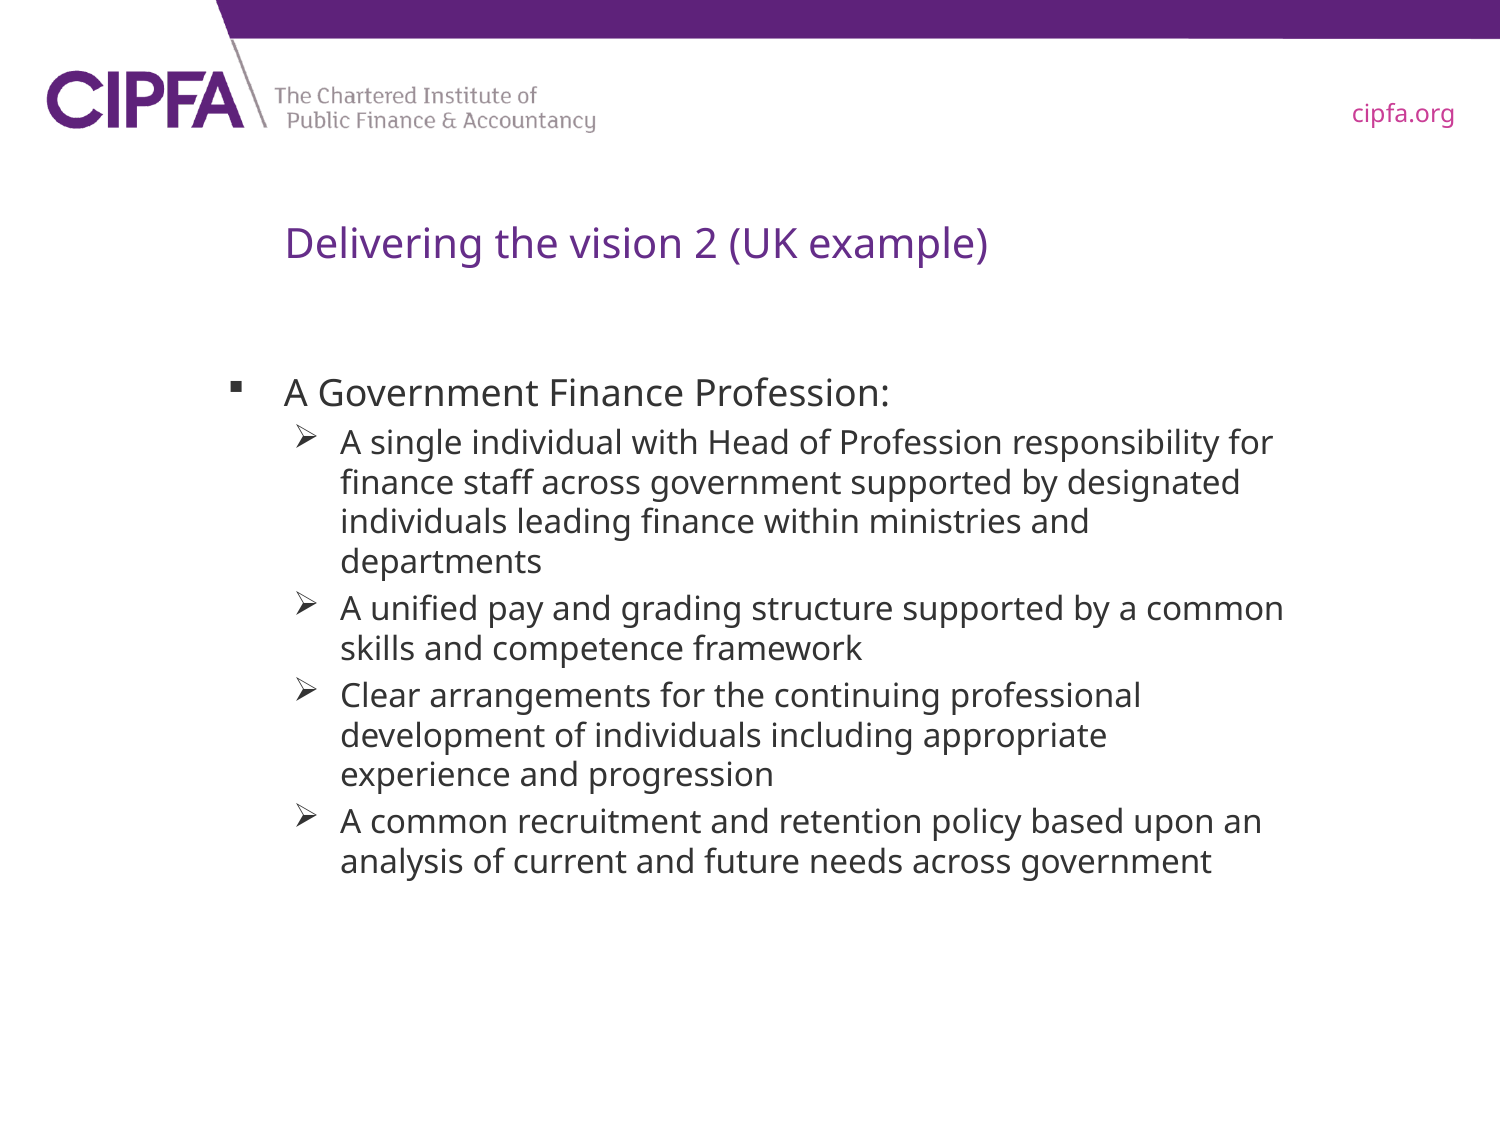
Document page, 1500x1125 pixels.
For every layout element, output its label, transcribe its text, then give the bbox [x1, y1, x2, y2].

picture [0, 0, 1500, 133]
title Delivering the vision 2 (UK example) [269, 209, 1303, 327]
list A Government Finance Profession: A single individual with Head of Profession responsibility for finance staff across government supported by designated individuals leading finance within ministries and departments A unified pay and grading structure supported by a common skills and competence framework Clear arrangements for the continuing professional development of individuals including appropriate experience and progression A common recruitment and retention policy based upon an analysis of current and future needs across government [212, 361, 1302, 998]
